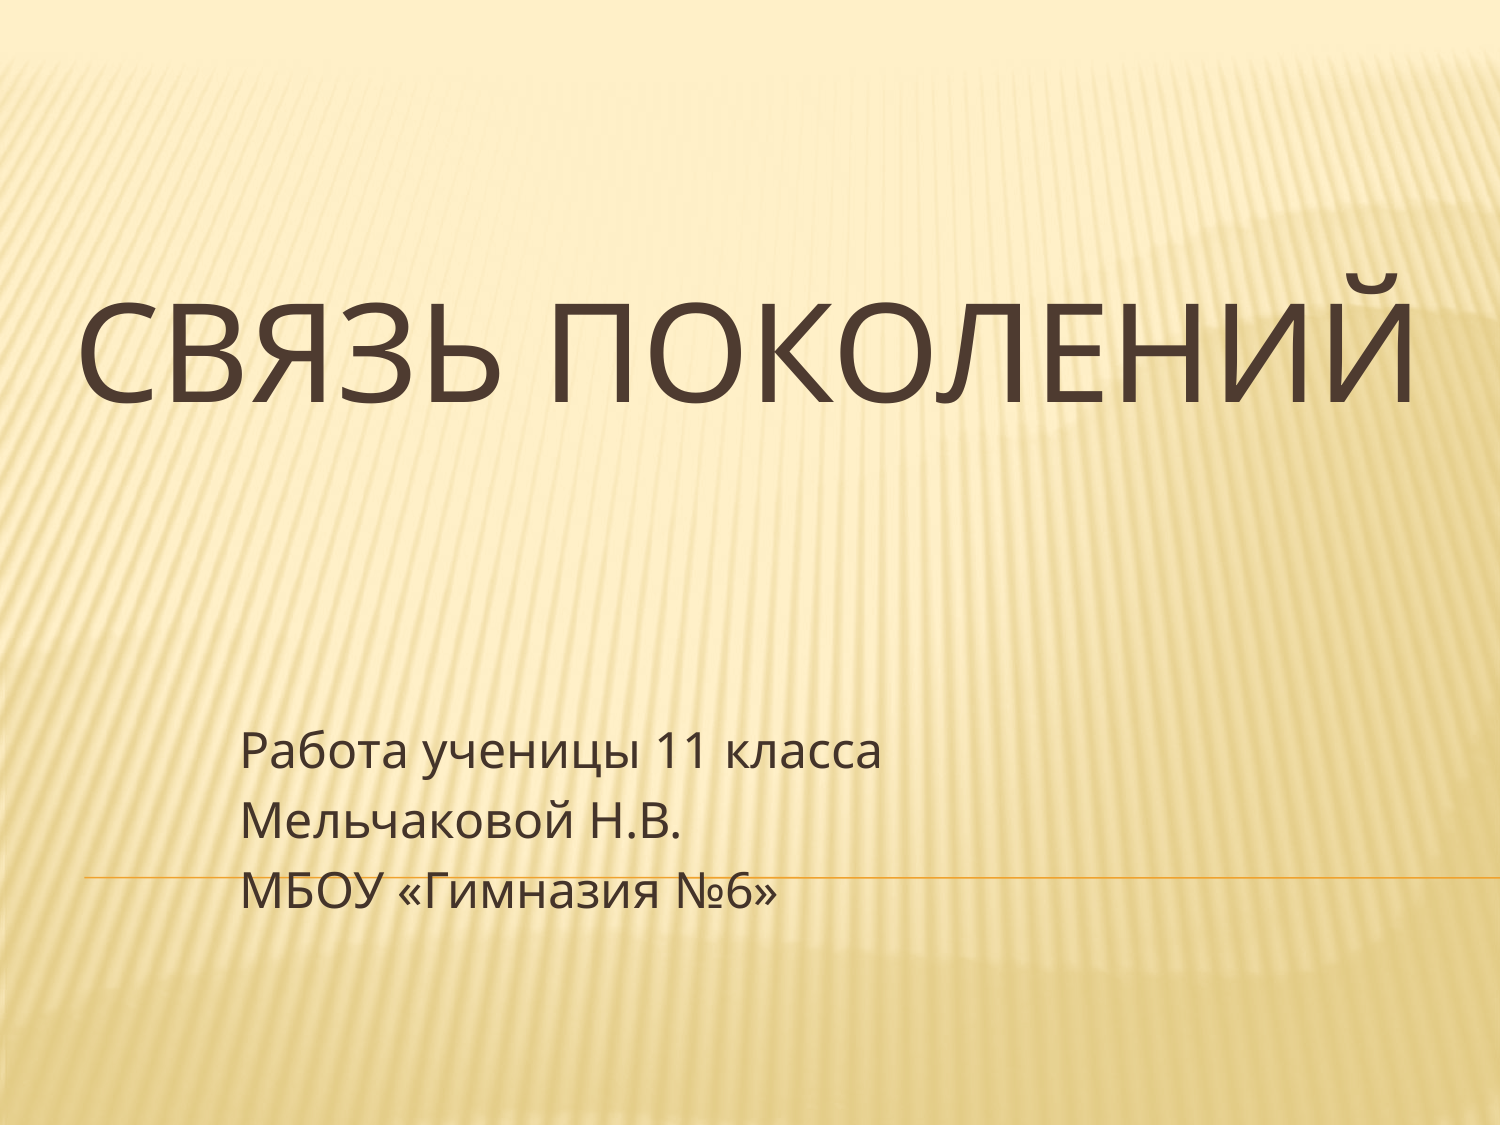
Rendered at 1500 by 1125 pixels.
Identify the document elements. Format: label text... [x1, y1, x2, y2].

subtitle Работа ученицы 11 класса Мельчаковой Н.В. МБОУ «Гимназия №6» [225, 546, 1325, 926]
title Связь поколений [58, 257, 1447, 459]
